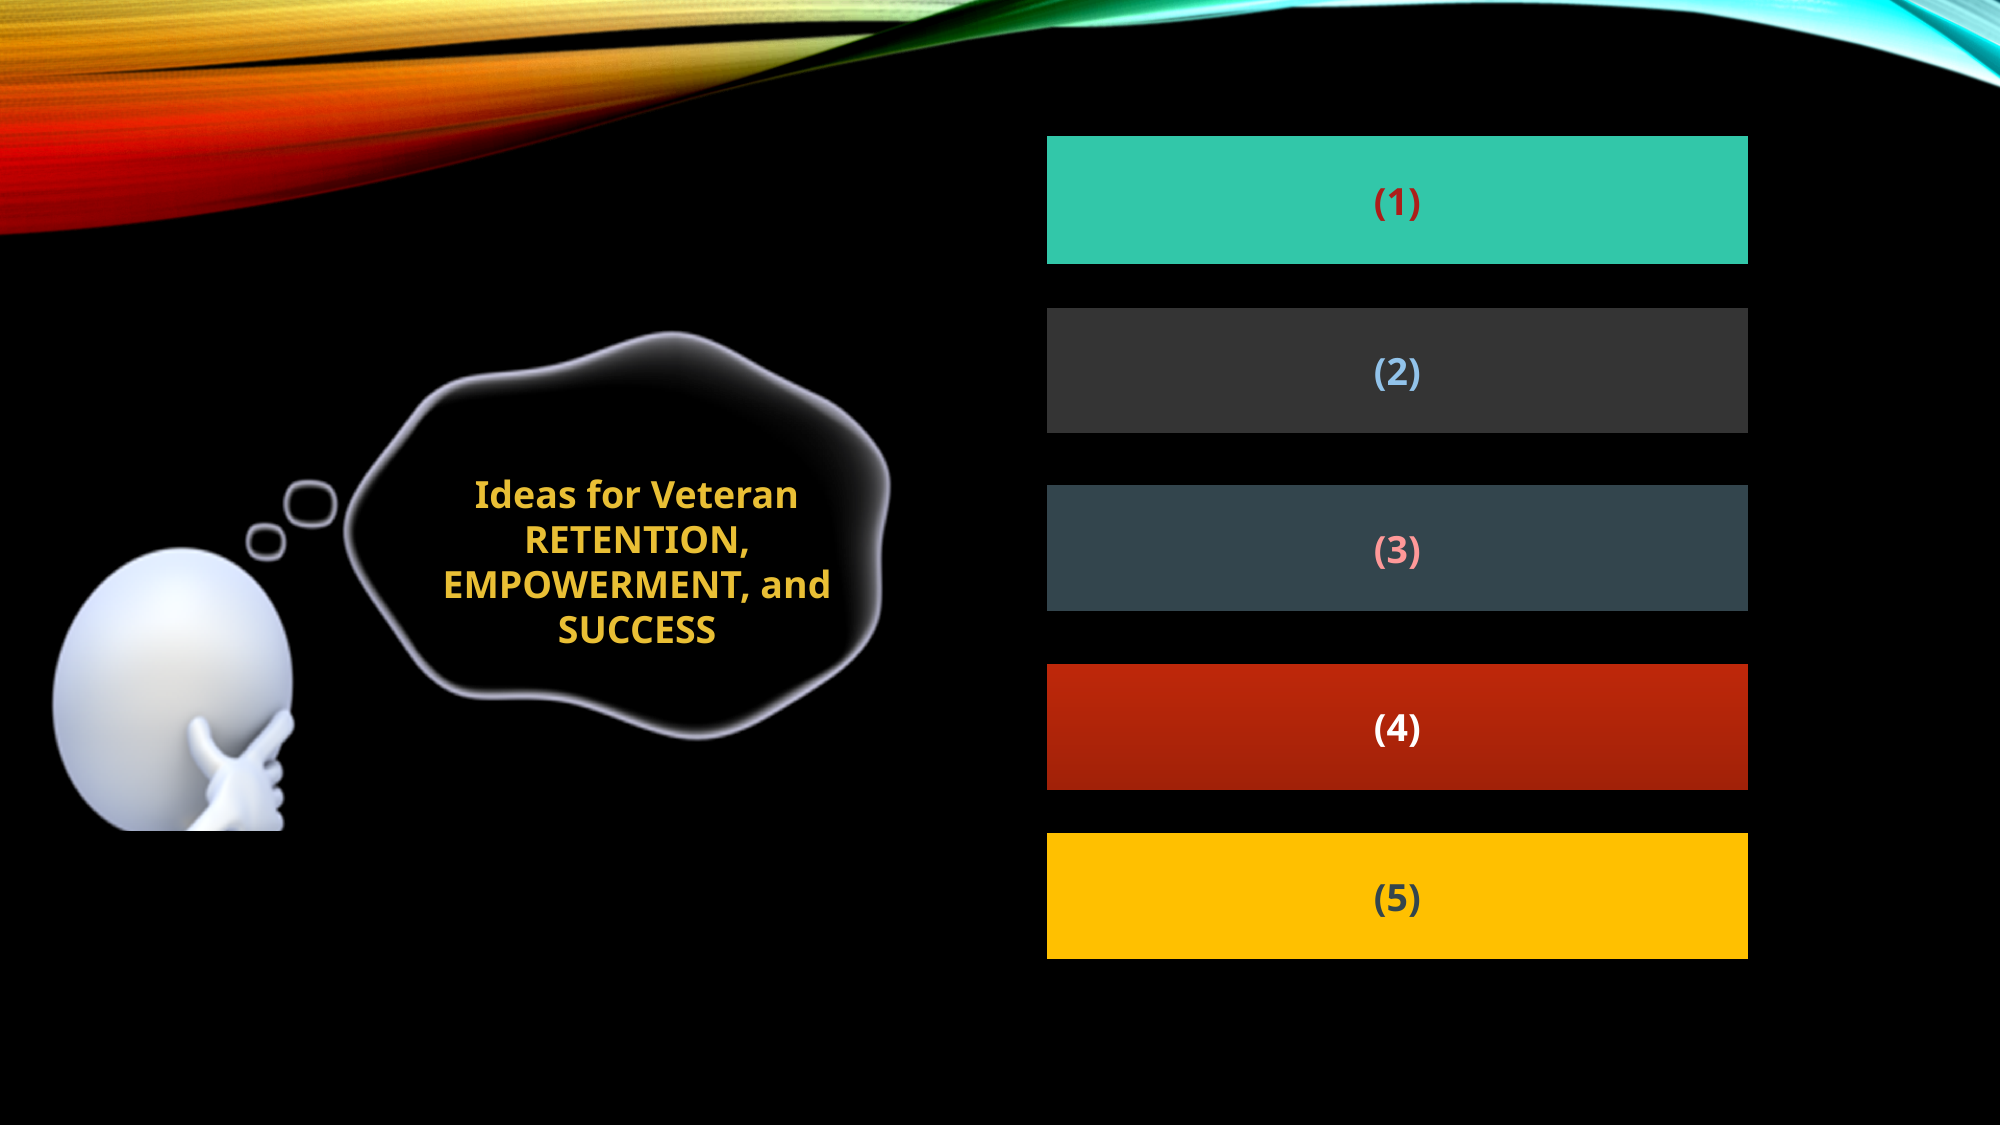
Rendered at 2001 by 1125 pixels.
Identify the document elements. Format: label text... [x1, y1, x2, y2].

text_box (3) [1044, 482, 1751, 615]
picture [0, 0, 2000, 237]
text_box (1) [1044, 133, 1751, 268]
picture [37, 319, 924, 832]
text_box (2) [1044, 305, 1751, 436]
text_box (5) [1044, 830, 1751, 962]
text_box (4) [1044, 661, 1751, 793]
